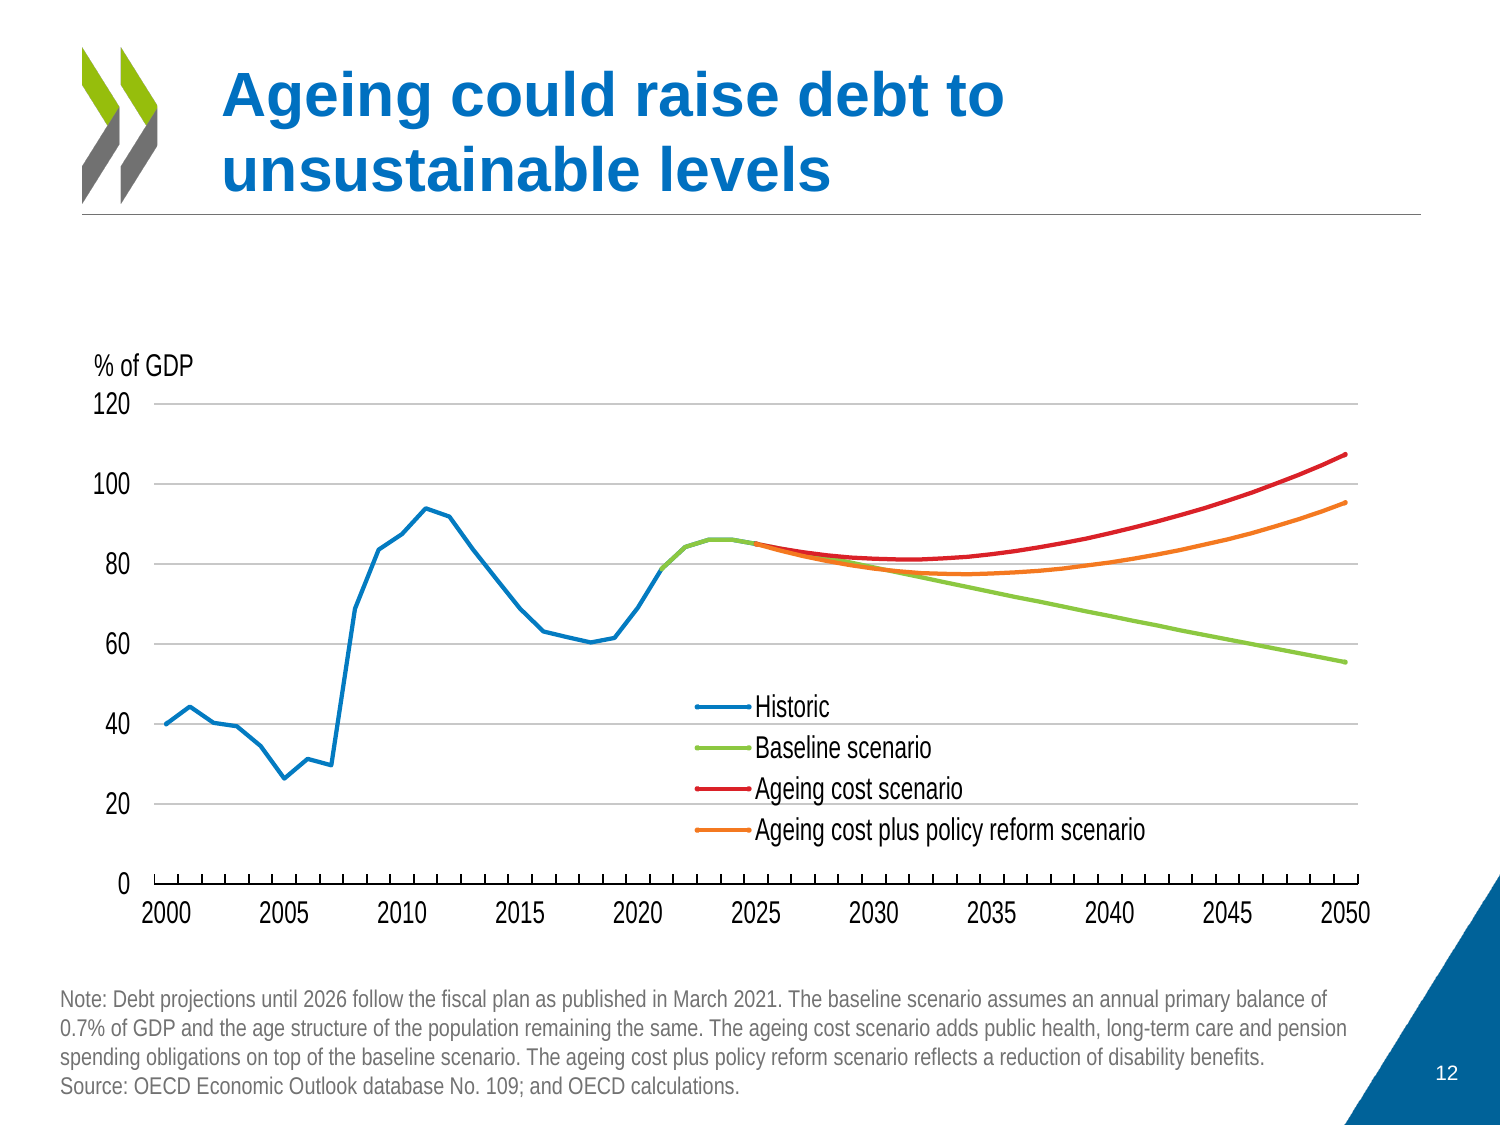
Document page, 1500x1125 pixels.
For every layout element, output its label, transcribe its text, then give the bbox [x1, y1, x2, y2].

list Note: Debt projections until 2026 follow the fiscal plan as published in March 2021. The baseline scenario assumes an annual primary balance of 0.7% of GDP and the age structure of the population remaining the same. The ageing cost scenario adds public health, long-term care and pension spending obligations on top of the baseline scenario. The ageing cost plus policy reform scenario reflects a reduction of disability benefits. Source: OECD Economic Outlook database No. 109; and OECD calculations. [45, 975, 1394, 1109]
picture [76, 314, 1500, 1125]
title Ageing could raise debt to unsustainable levels [206, 38, 1447, 220]
slide_number 12 [1417, 1051, 1474, 1092]
